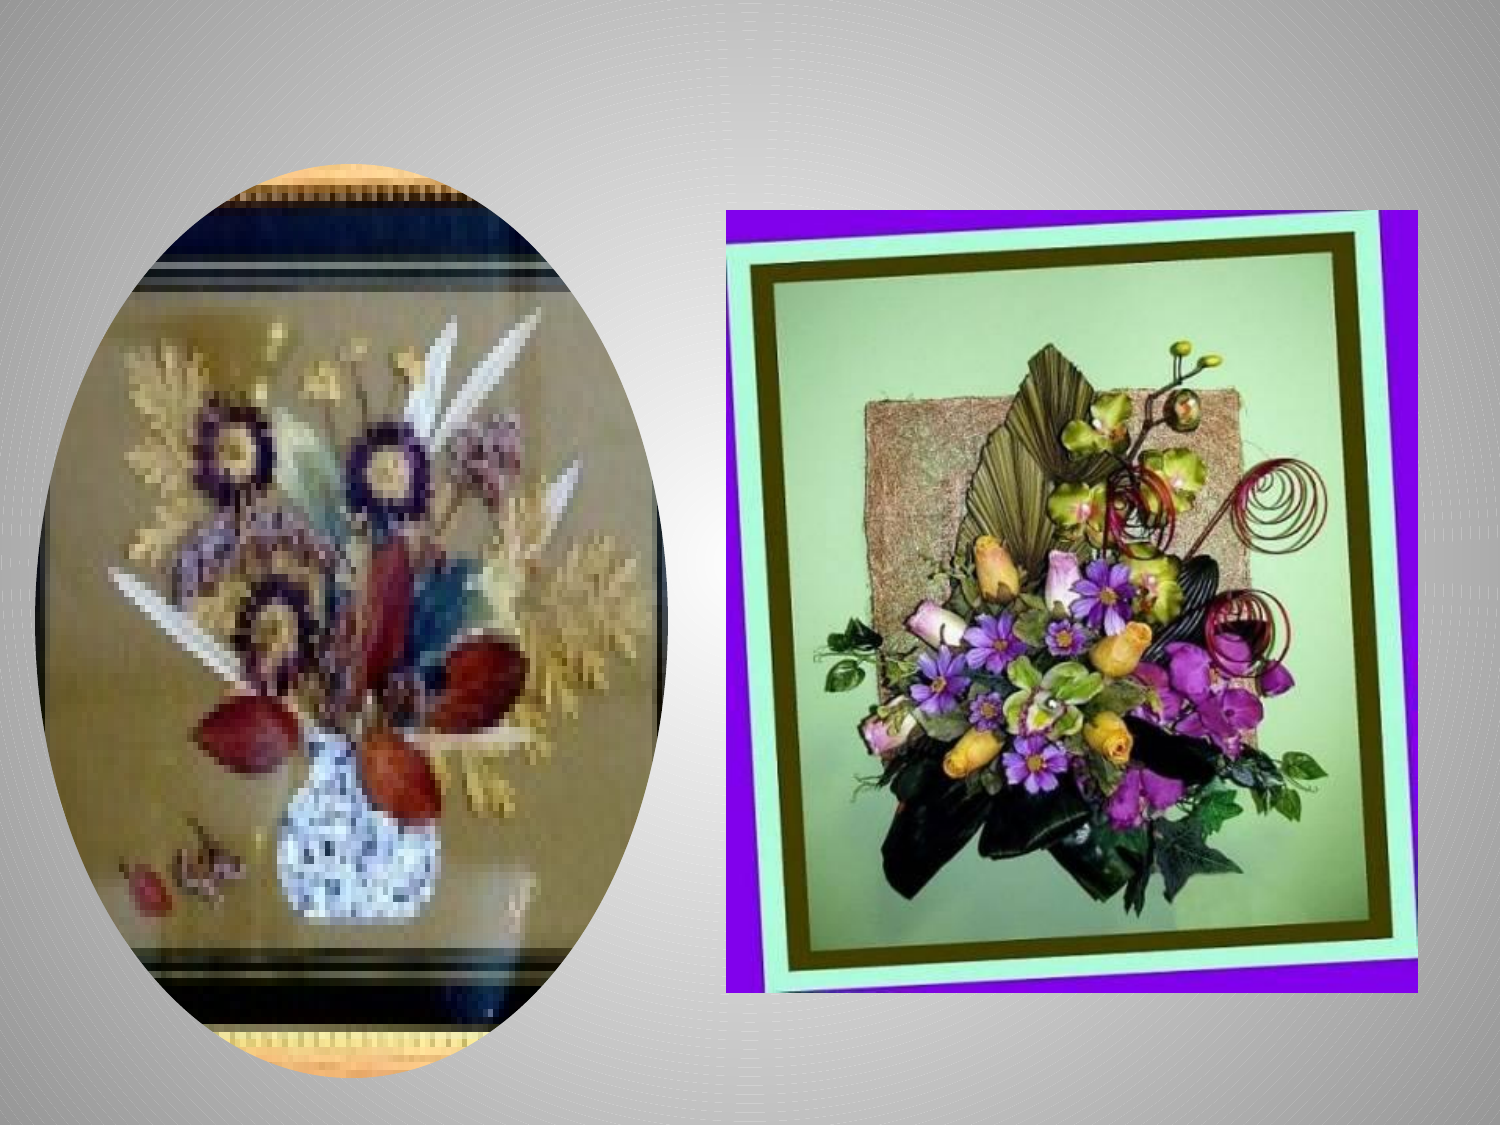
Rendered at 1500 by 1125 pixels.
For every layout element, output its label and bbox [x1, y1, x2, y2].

picture [726, 210, 1418, 993]
picture [34, 163, 669, 1079]
